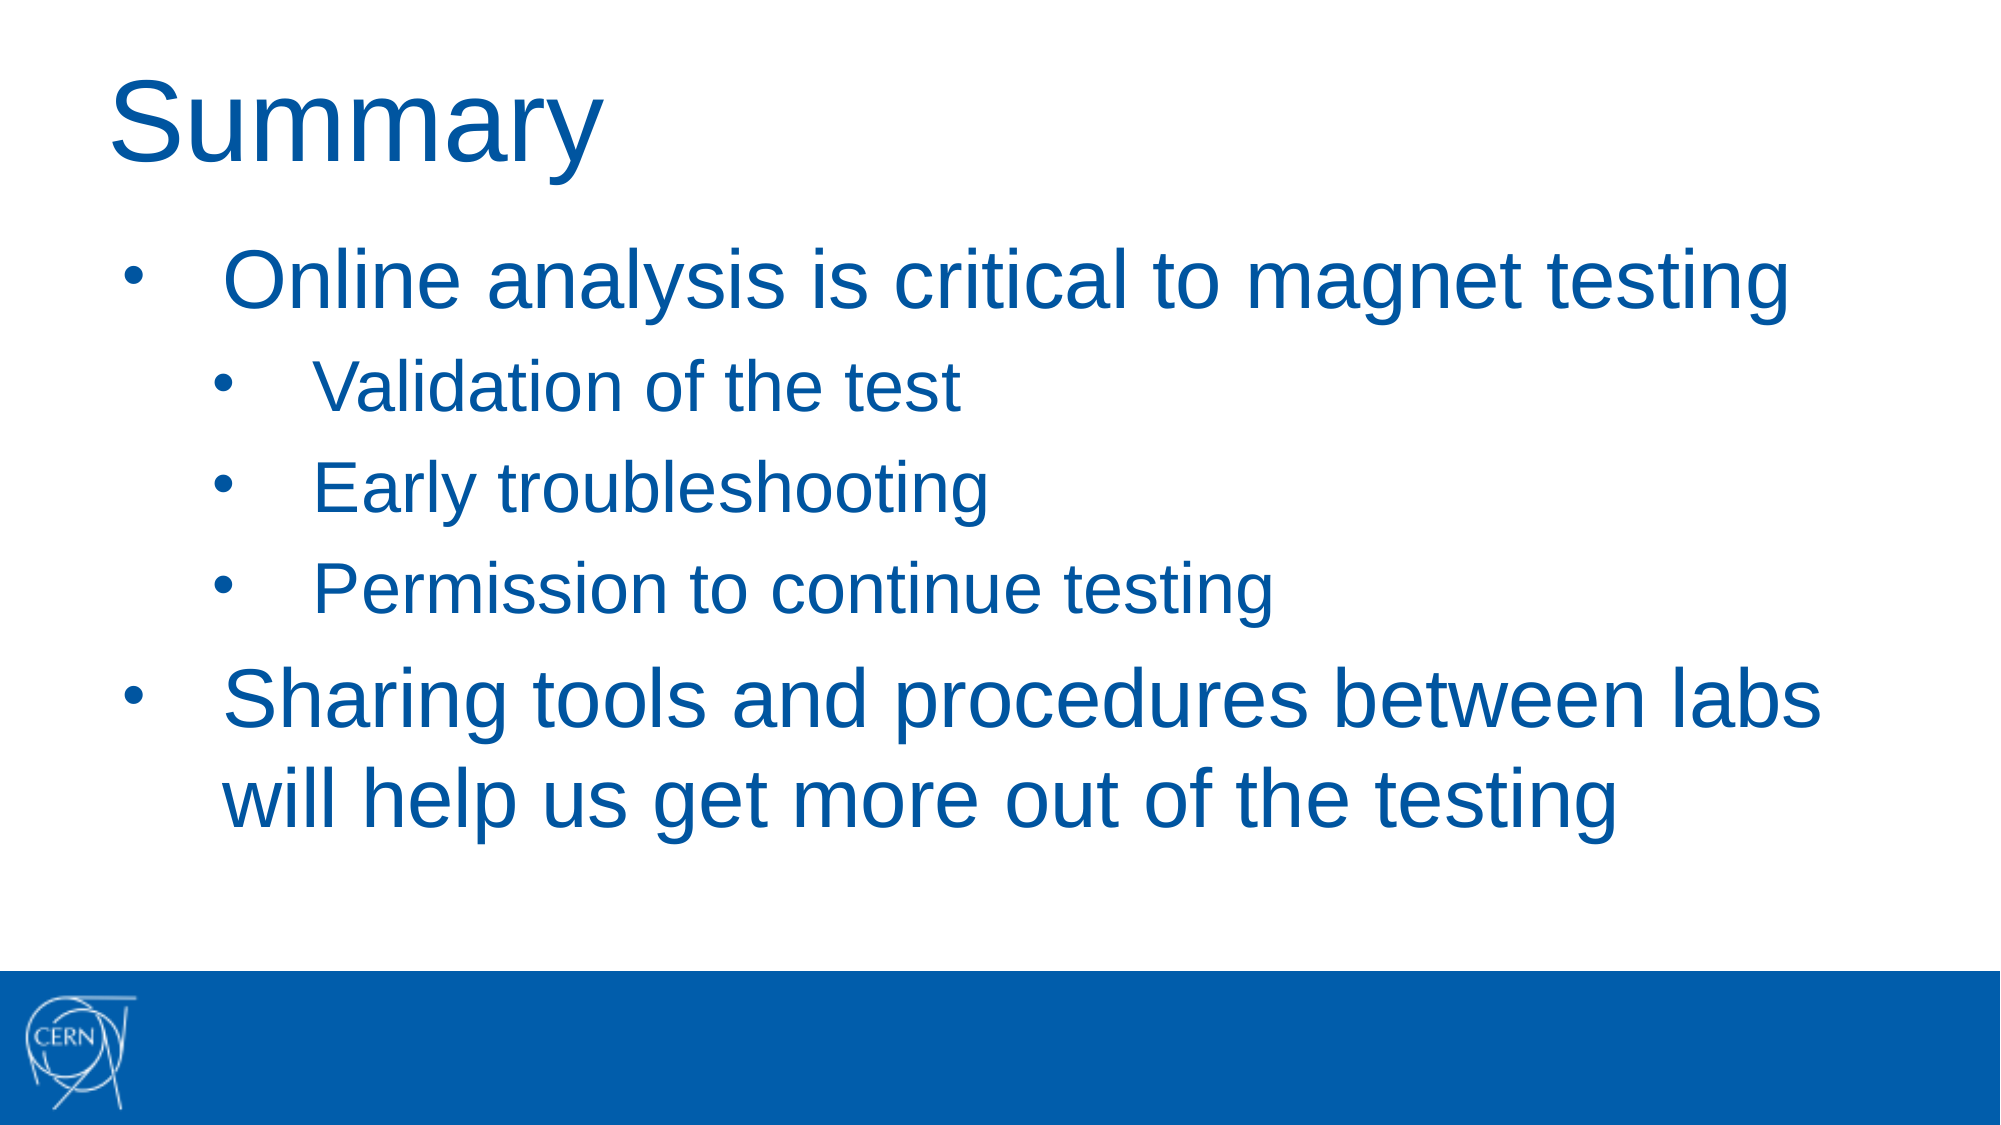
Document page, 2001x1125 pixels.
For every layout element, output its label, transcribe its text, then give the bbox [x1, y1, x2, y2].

title Summary [99, 38, 1900, 193]
list Online analysis is critical to magnet testing Validation of the test Early troubleshooting Permission to continue testing Sharing tools and procedures between labs will help us get more out of the testing [99, 217, 1900, 919]
